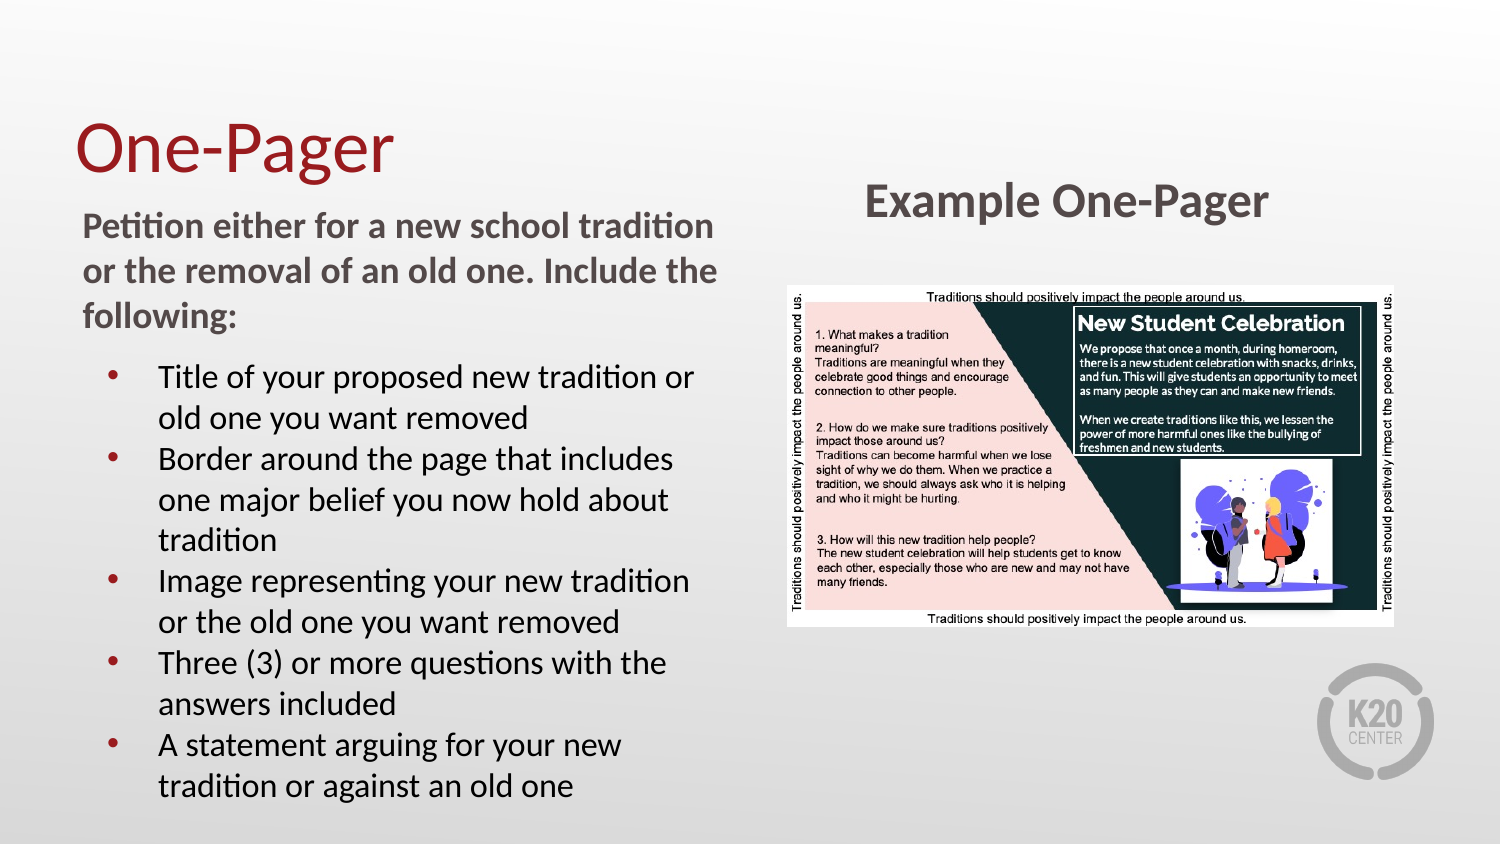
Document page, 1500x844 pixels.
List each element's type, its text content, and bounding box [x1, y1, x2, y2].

list Petition either for a new school tradition or the removal of an old one. Include the following: [75, 228, 738, 310]
list Title of your proposed new tradition or old one you want removed Border around the page that includes one major belief you now hold about tradition Image representing your new tradition or the old one you want removed Three (3) or more questions with the answers included A statement arguing for your new tradition or against an old one [75, 354, 738, 813]
list Example One-Pager [857, 157, 1500, 238]
title One-Pager [75, 50, 1425, 191]
picture [1300, 646, 1451, 797]
picture [786, 285, 1394, 627]
